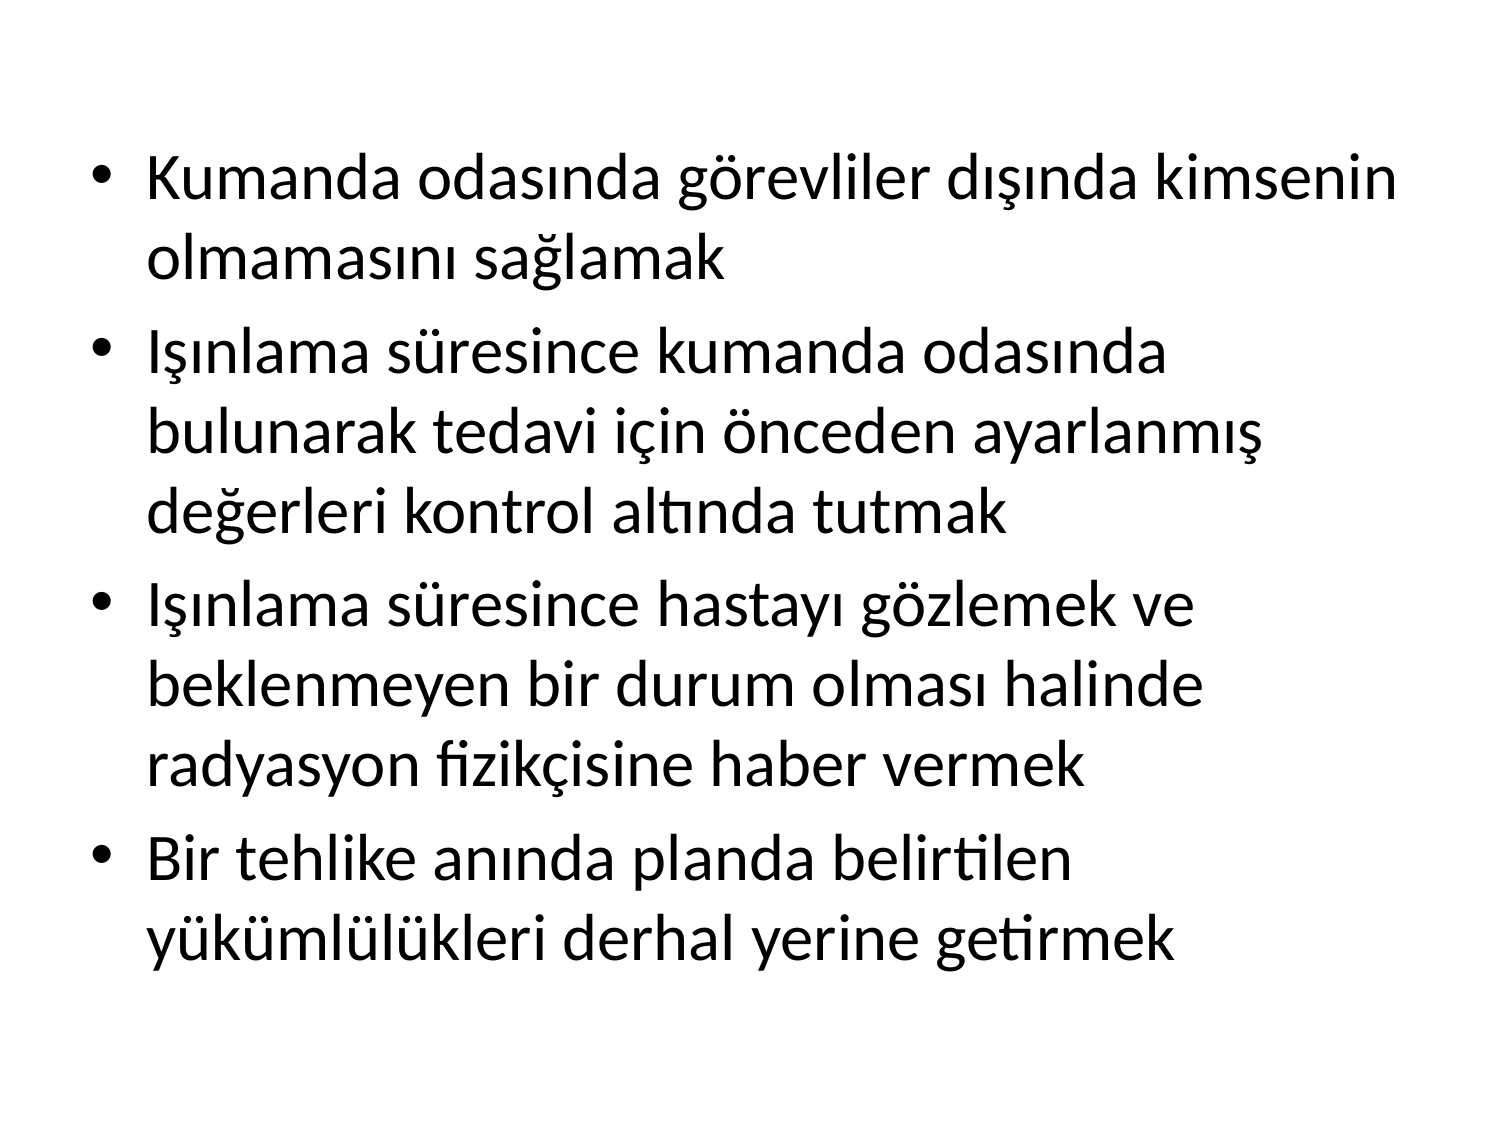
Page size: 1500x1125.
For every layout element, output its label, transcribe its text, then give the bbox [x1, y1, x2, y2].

list Kumanda odasında görevliler dışında kimsenin olmamasını sağlamak Işınlama süresince kumanda odasında bulunarak tedavi için önceden ayarlanmış değerleri kontrol altında tutmak Işınlama süresince hastayı gözlemek ve beklenmeyen bir durum olması halinde radyasyon fizikçisine haber vermek Bir tehlike anında planda belirtilen yükümlülükleri derhal yerine getirmek [75, 125, 1425, 1005]
